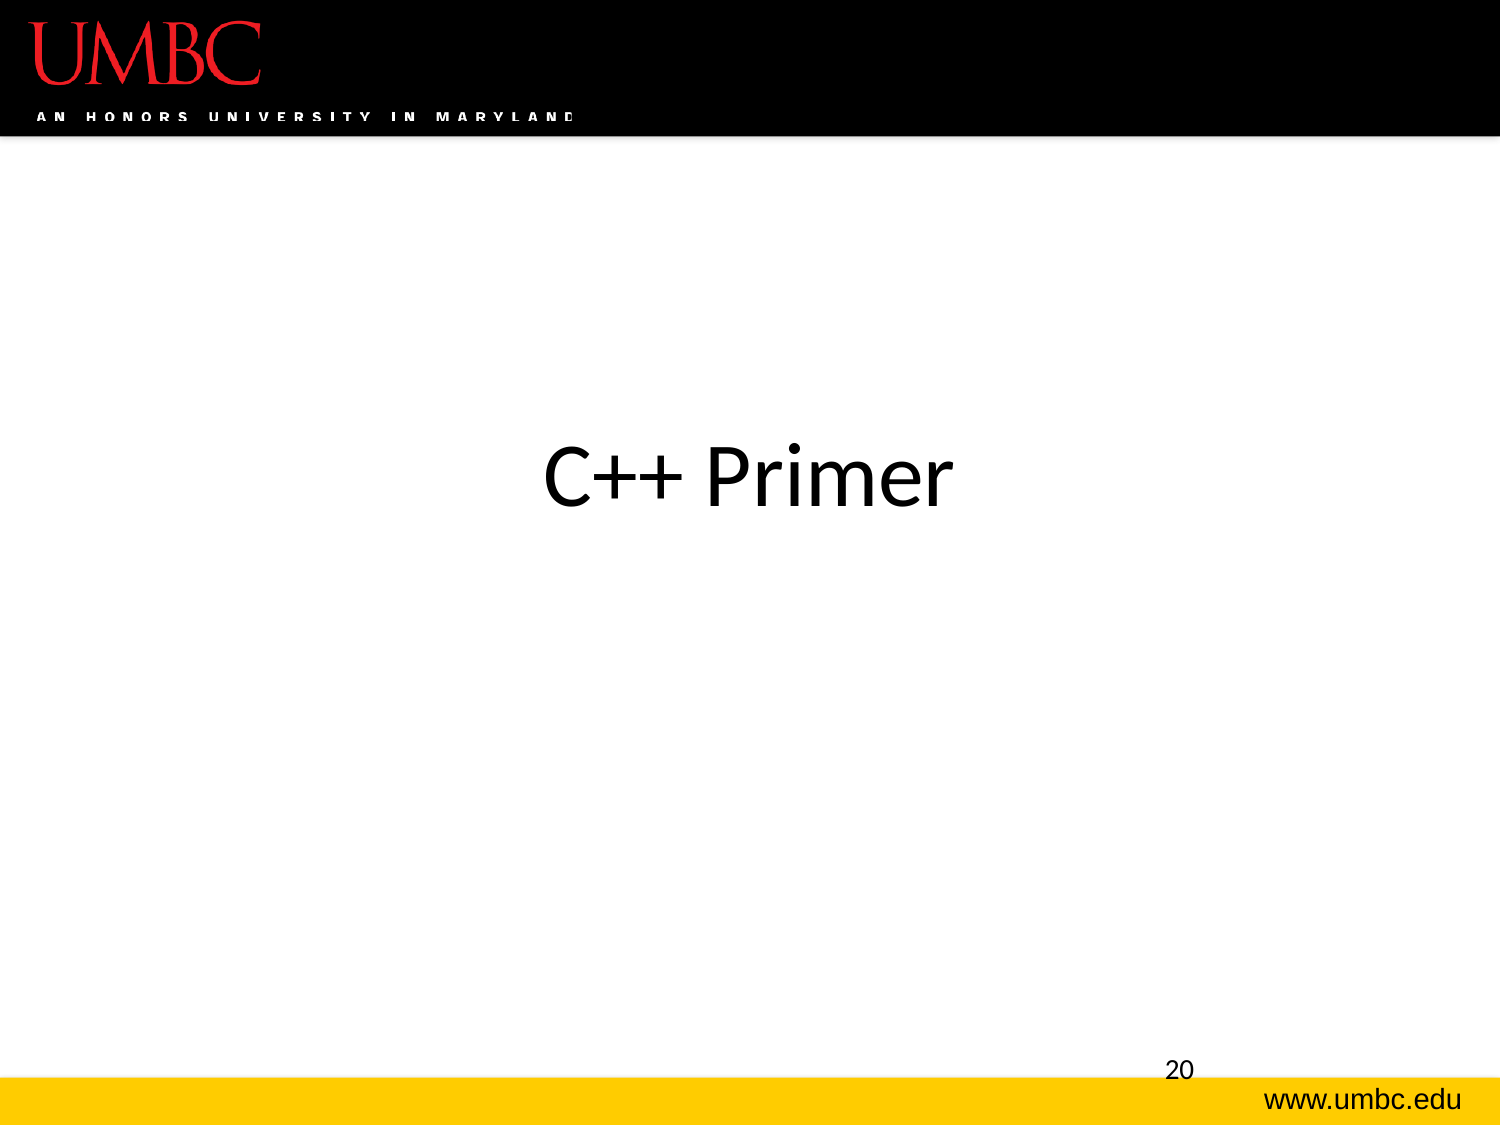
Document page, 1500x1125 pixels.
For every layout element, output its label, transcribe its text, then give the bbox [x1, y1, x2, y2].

slide_number 20 [1149, 1042, 1500, 1103]
title C++ Primer [112, 349, 1388, 591]
